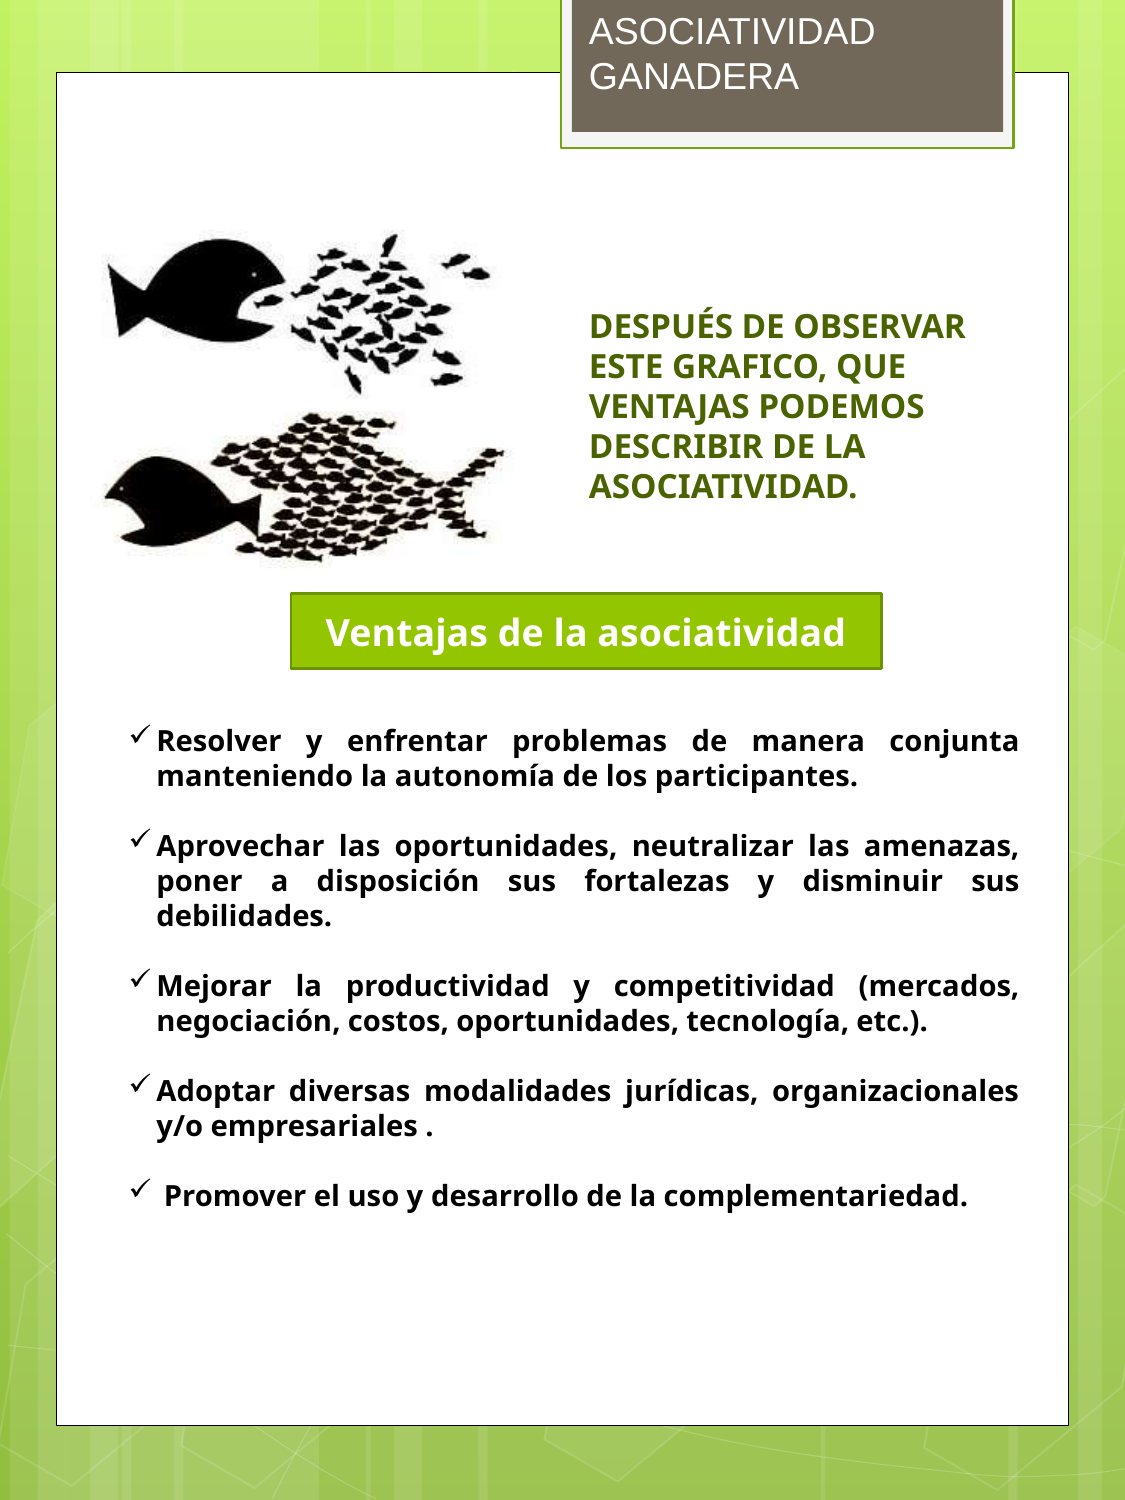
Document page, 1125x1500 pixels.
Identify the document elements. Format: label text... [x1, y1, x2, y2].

text_box DESPUÉS DE OBSERVAR ESTE GRAFICO, QUE VENTAJAS PODEMOS DESCRIBIR DE LA ASOCIATIVIDAD. [574, 218, 1059, 513]
text_box ASOCIATIVIDAD GANADERA [574, 0, 1012, 105]
text_box Ventajas de la asociatividad [290, 592, 883, 670]
picture [89, 218, 516, 585]
text_box Resolver y enfrentar problemas de manera conjunta manteniendo la autonomía de los participantes. Aprovechar las oportunidades, neutralizar las amenazas, poner a disposición sus fortalezas y disminuir sus debilidades. Mejorar la productividad y competitividad (mercados, negociación, costos, oportunidades, tecnología, etc.). Adoptar diversas modalidades jurídicas, organizacionales y/o empresariales . Promover el uso y desarrollo de la complementariedad. [113, 655, 1035, 1255]
